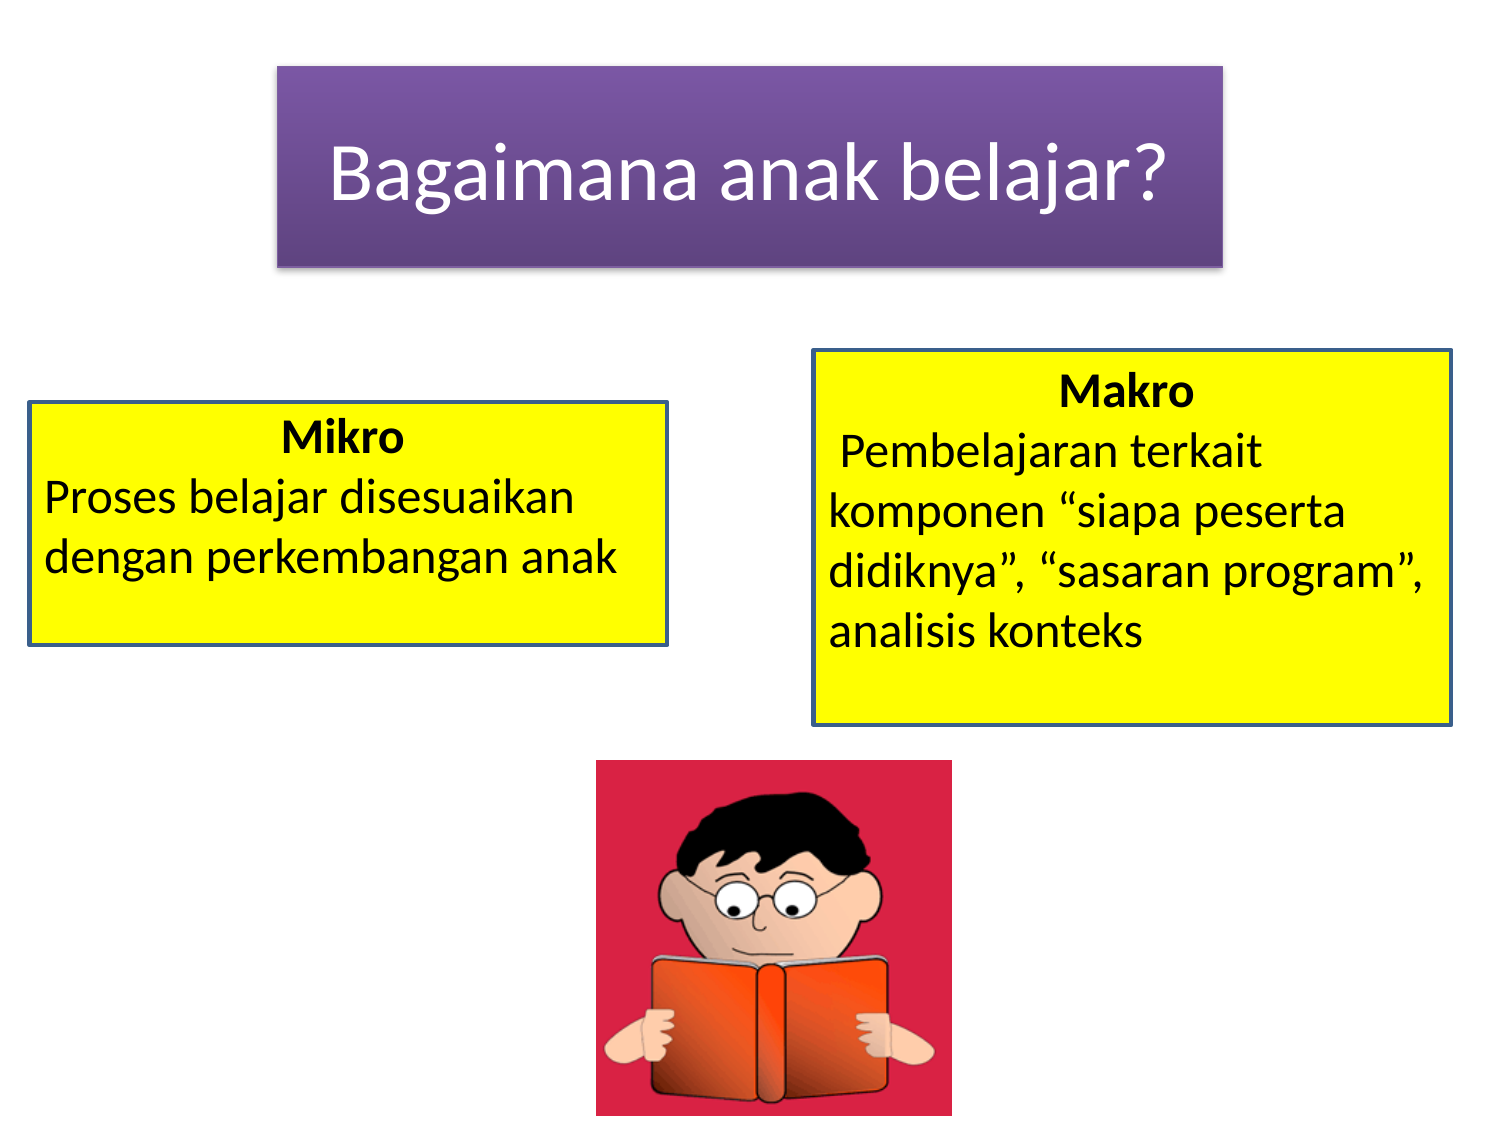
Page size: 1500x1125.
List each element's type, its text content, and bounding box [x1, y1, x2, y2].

text_box Mikro Proses belajar disesuaikan dengan perkembangan anak [27, 400, 669, 647]
title Bagaimana anak belajar? [277, 66, 1223, 268]
text_box Makro Pembelajaran terkait komponen “siapa peserta didiknya”, “sasaran program”, analisis konteks [811, 348, 1453, 727]
picture [596, 760, 952, 1116]
